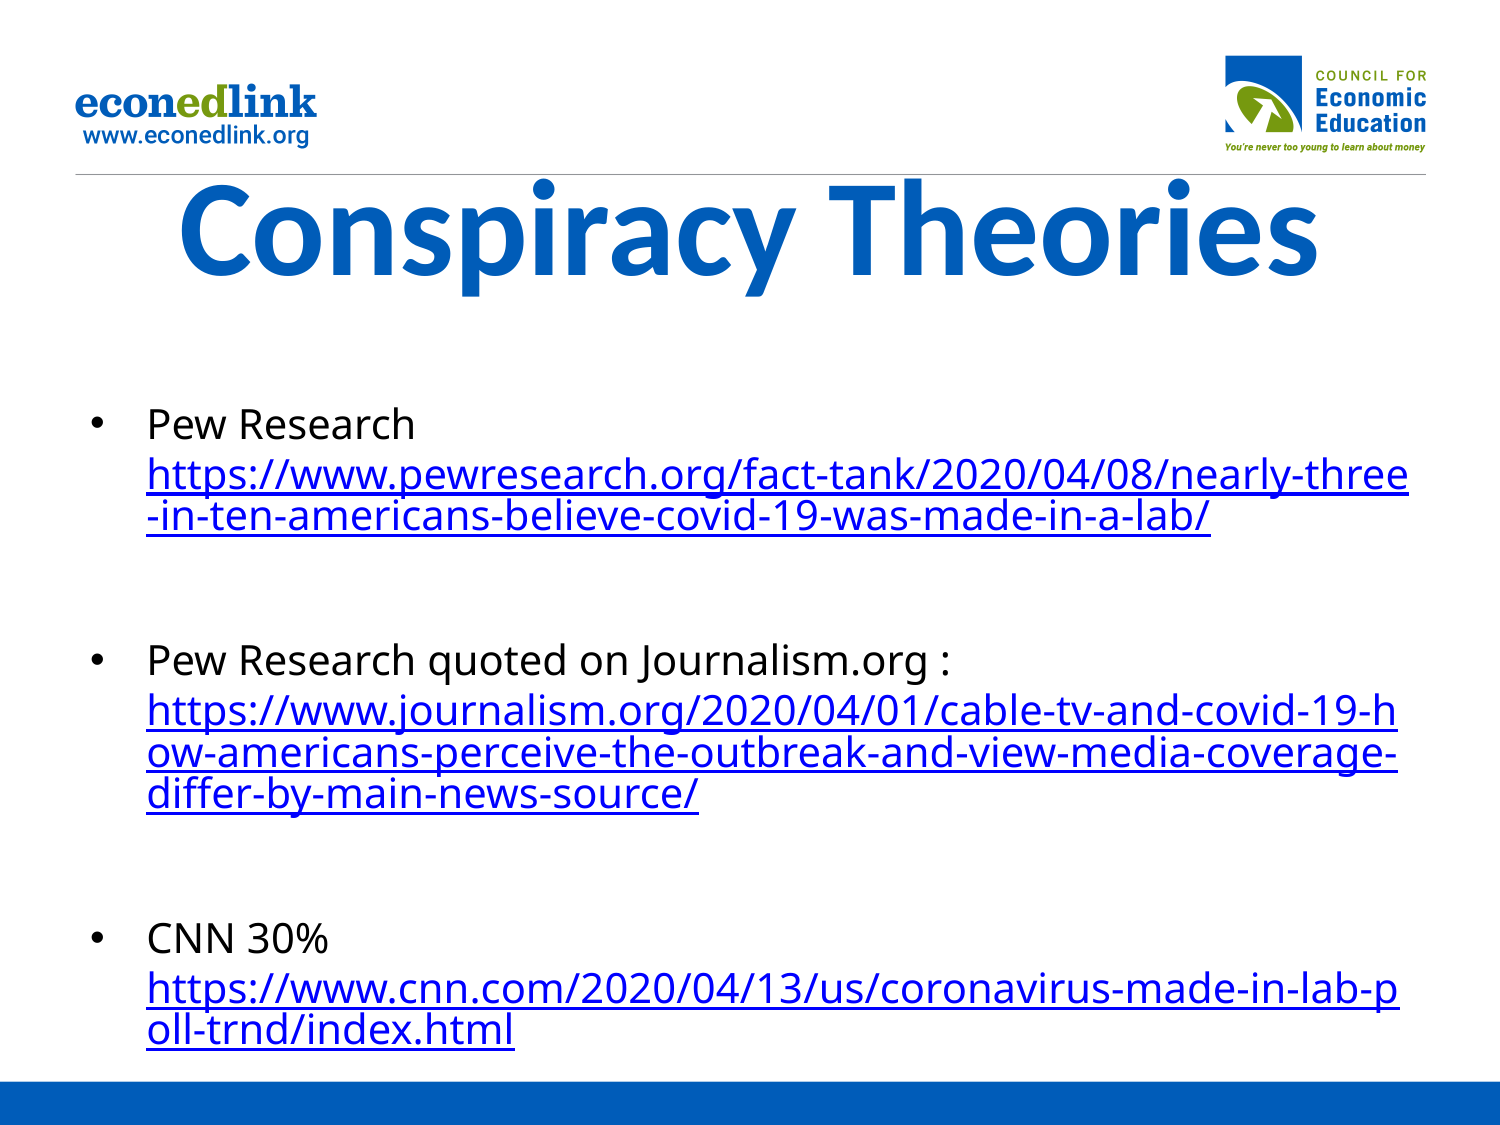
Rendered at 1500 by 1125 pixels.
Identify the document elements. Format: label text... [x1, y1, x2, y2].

picture [0, 0, 1500, 1125]
list Pew Research https://www.pewresearch.org/fact-tank/2020/04/08/nearly-three-in-ten-americans-believe-covid-19-was-made-in-a-lab/ Pew Research quoted on Journalism.org : https://www.journalism.org/2020/04/01/cable-tv-and-covid-19-how-americans-perceive-the-outbreak-and-view-media-coverage-differ-by-main-news-source/ CNN 30% https://www.cnn.com/2020/04/13/us/coronavirus-made-in-lab-poll-trnd/index.html [74, 389, 1426, 1011]
title Conspiracy Theories [74, 149, 1426, 338]
